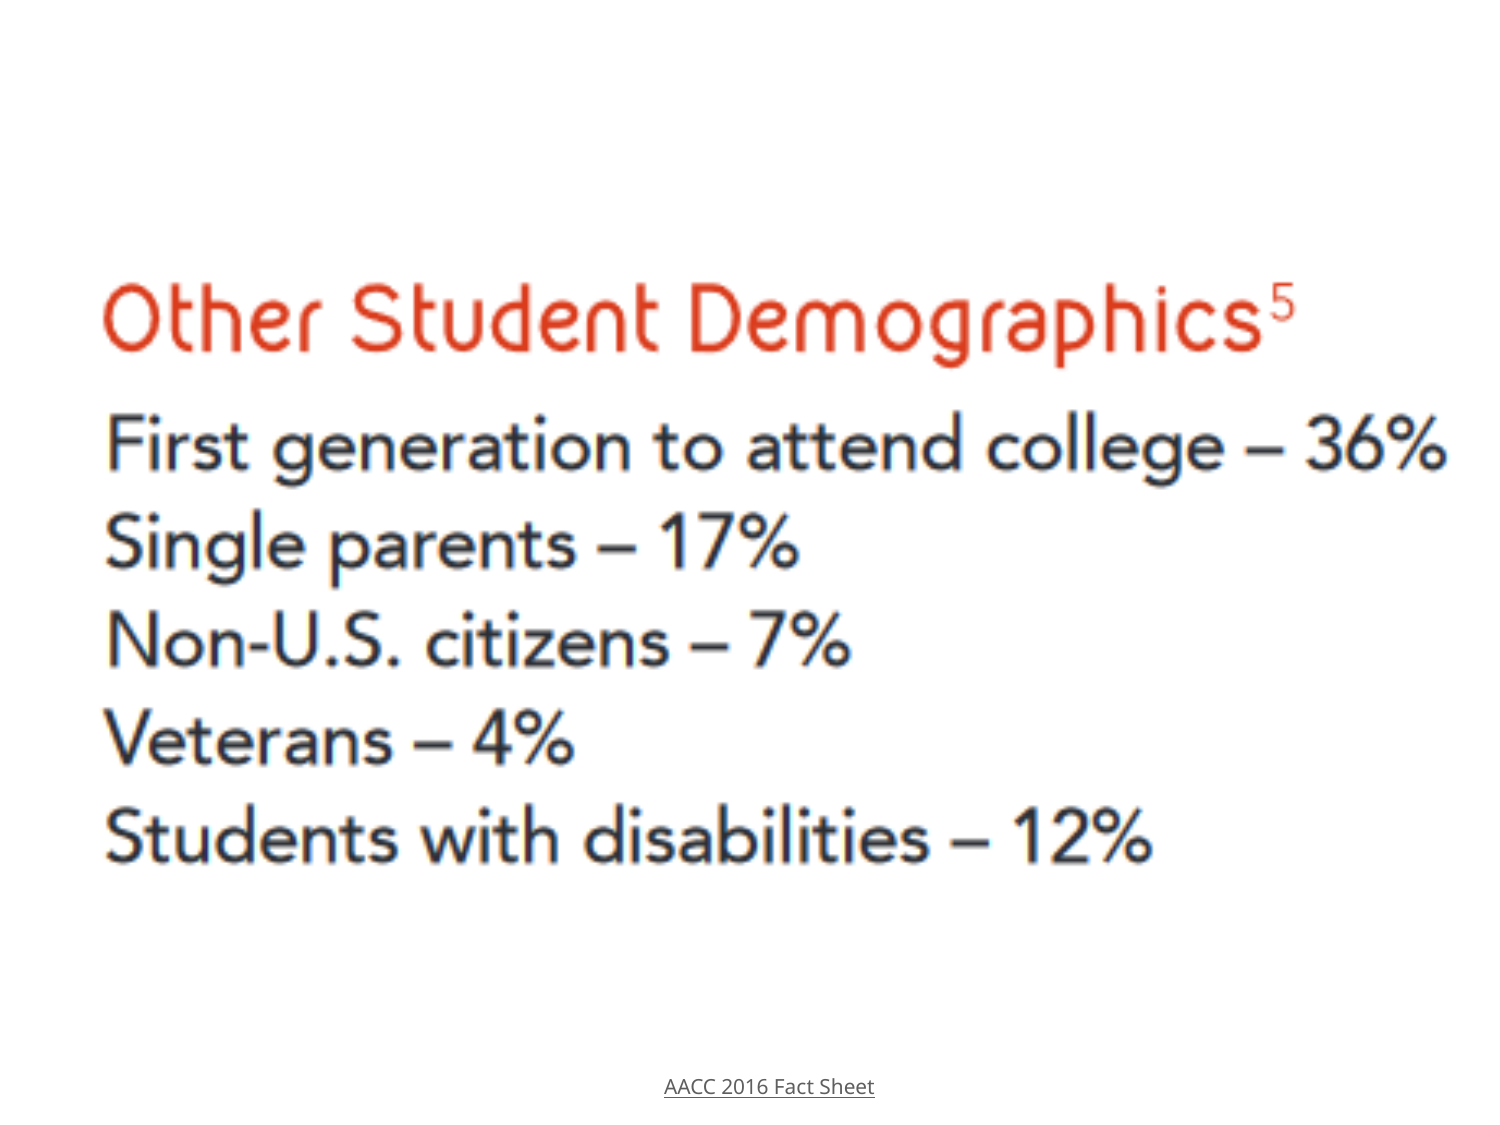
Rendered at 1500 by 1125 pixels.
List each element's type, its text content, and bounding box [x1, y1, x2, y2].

picture [58, 225, 1480, 948]
text_box AACC 2016 Fact Sheet [178, 1066, 1360, 1110]
